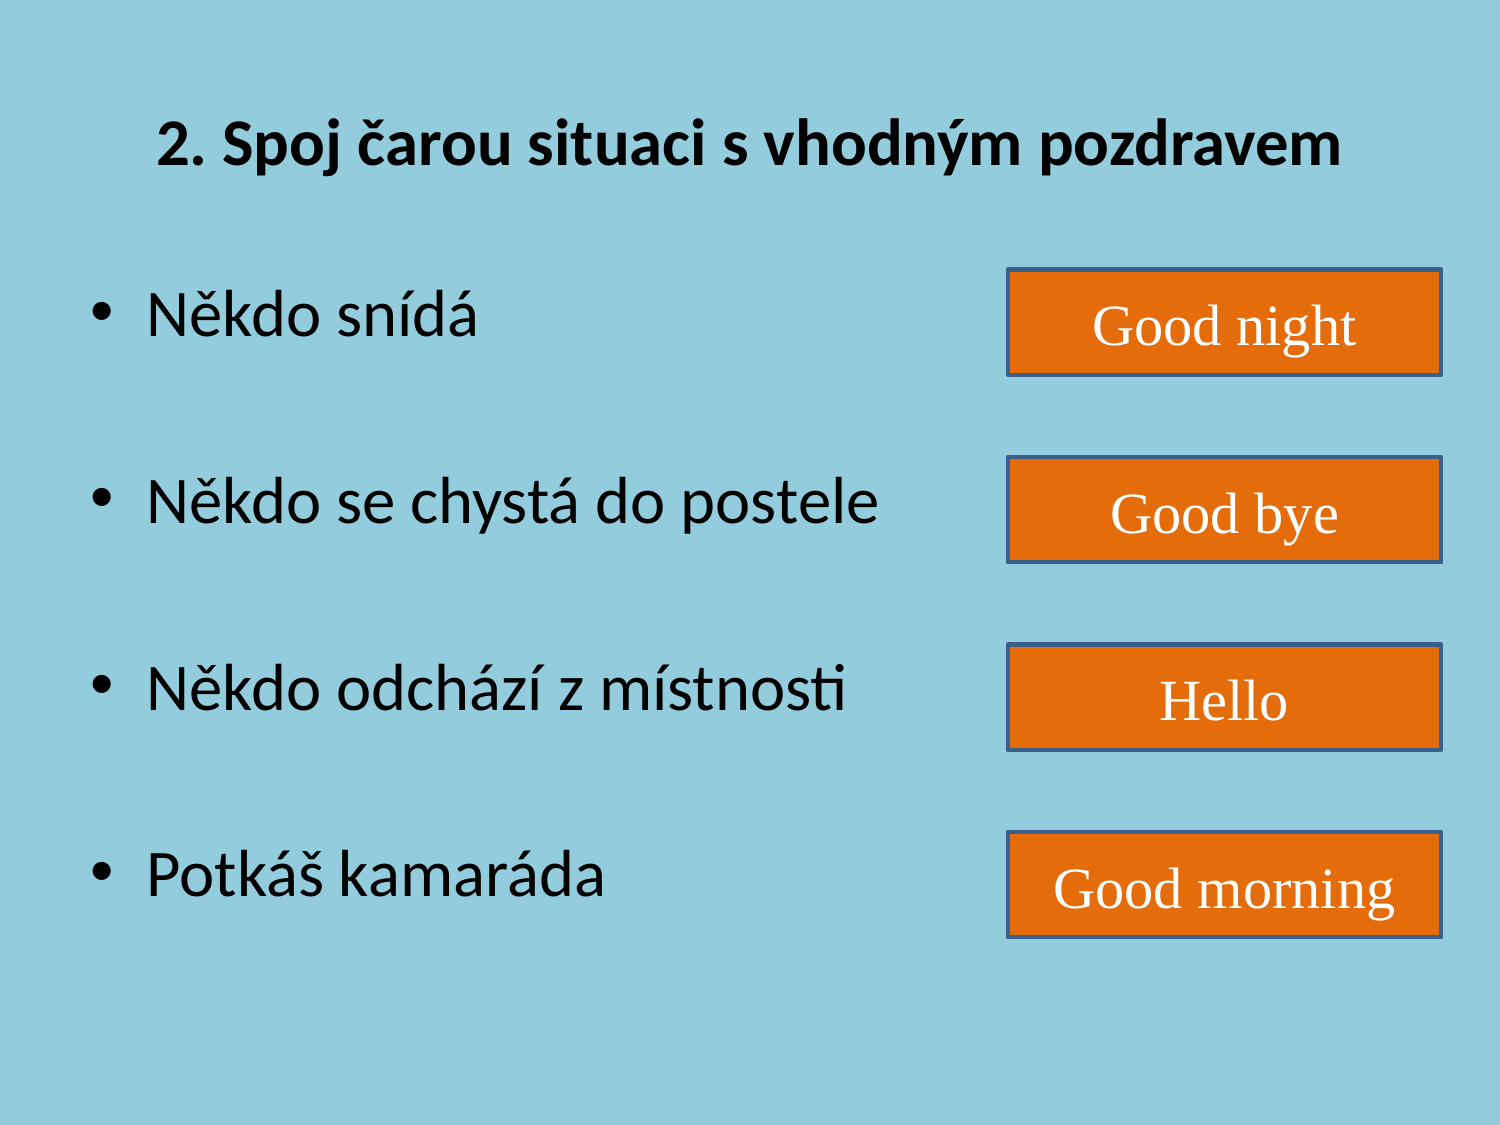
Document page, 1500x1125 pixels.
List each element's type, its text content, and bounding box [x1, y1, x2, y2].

text_box Good night [1006, 267, 1443, 377]
text_box Good bye [1006, 455, 1443, 564]
list Někdo snídá Někdo se chystá do postele Někdo odchází z místnosti Potkáš kamaráda [75, 262, 1425, 1005]
text_box Hello [1006, 642, 1443, 752]
title 2. Spoj čarou situaci s vhodným pozdravem [75, 45, 1425, 233]
text_box Good morning [1006, 830, 1443, 939]
